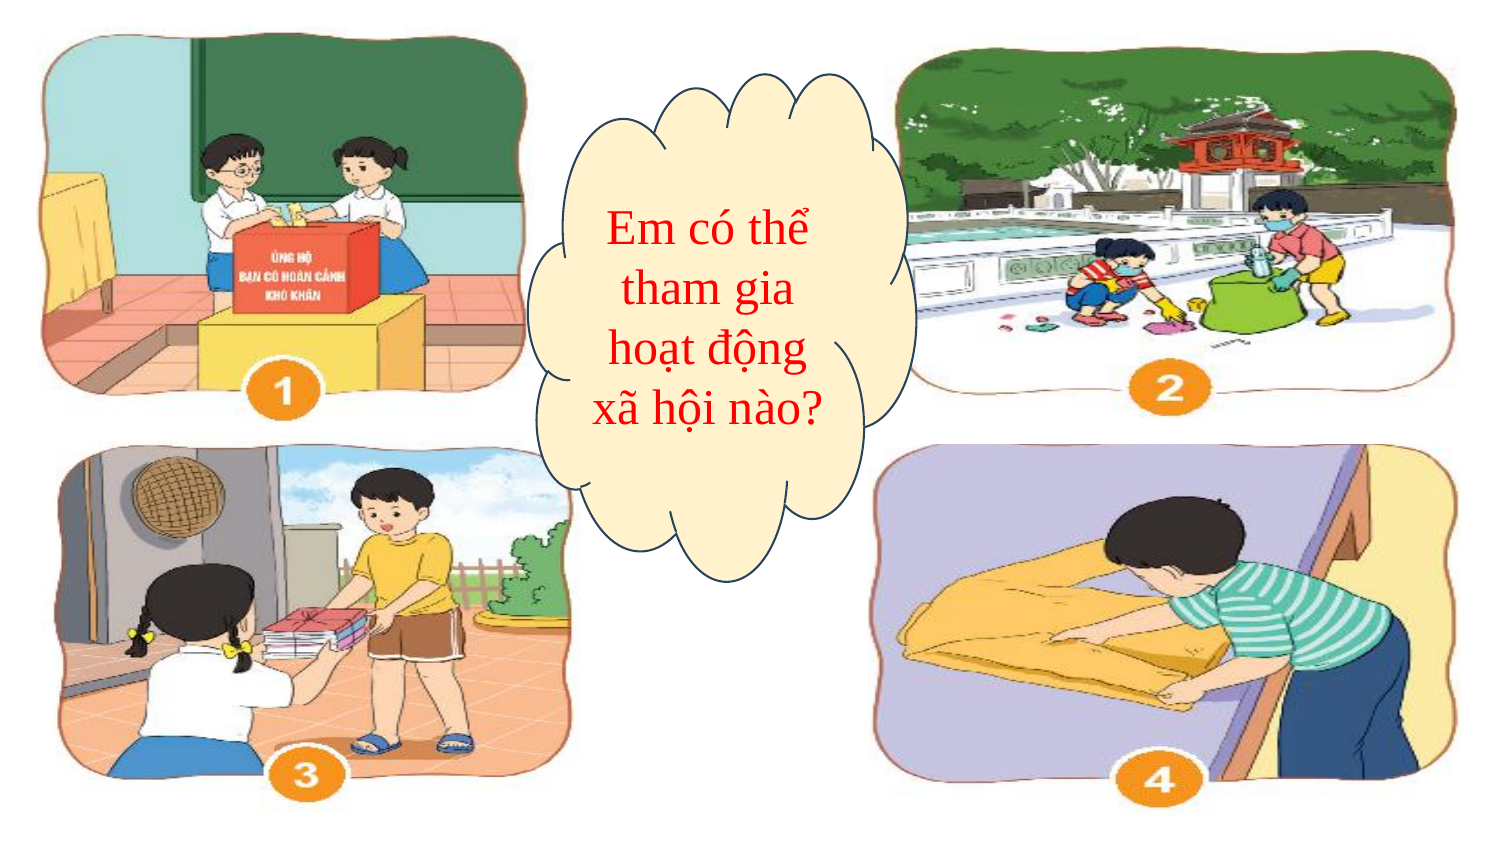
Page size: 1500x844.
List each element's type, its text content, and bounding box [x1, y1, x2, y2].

picture [849, 34, 1500, 419]
picture [34, 434, 606, 814]
picture [867, 444, 1461, 816]
picture [36, 26, 535, 423]
text_box Em có thể tham gia hoạt động xã hội nào? [535, 73, 882, 583]
